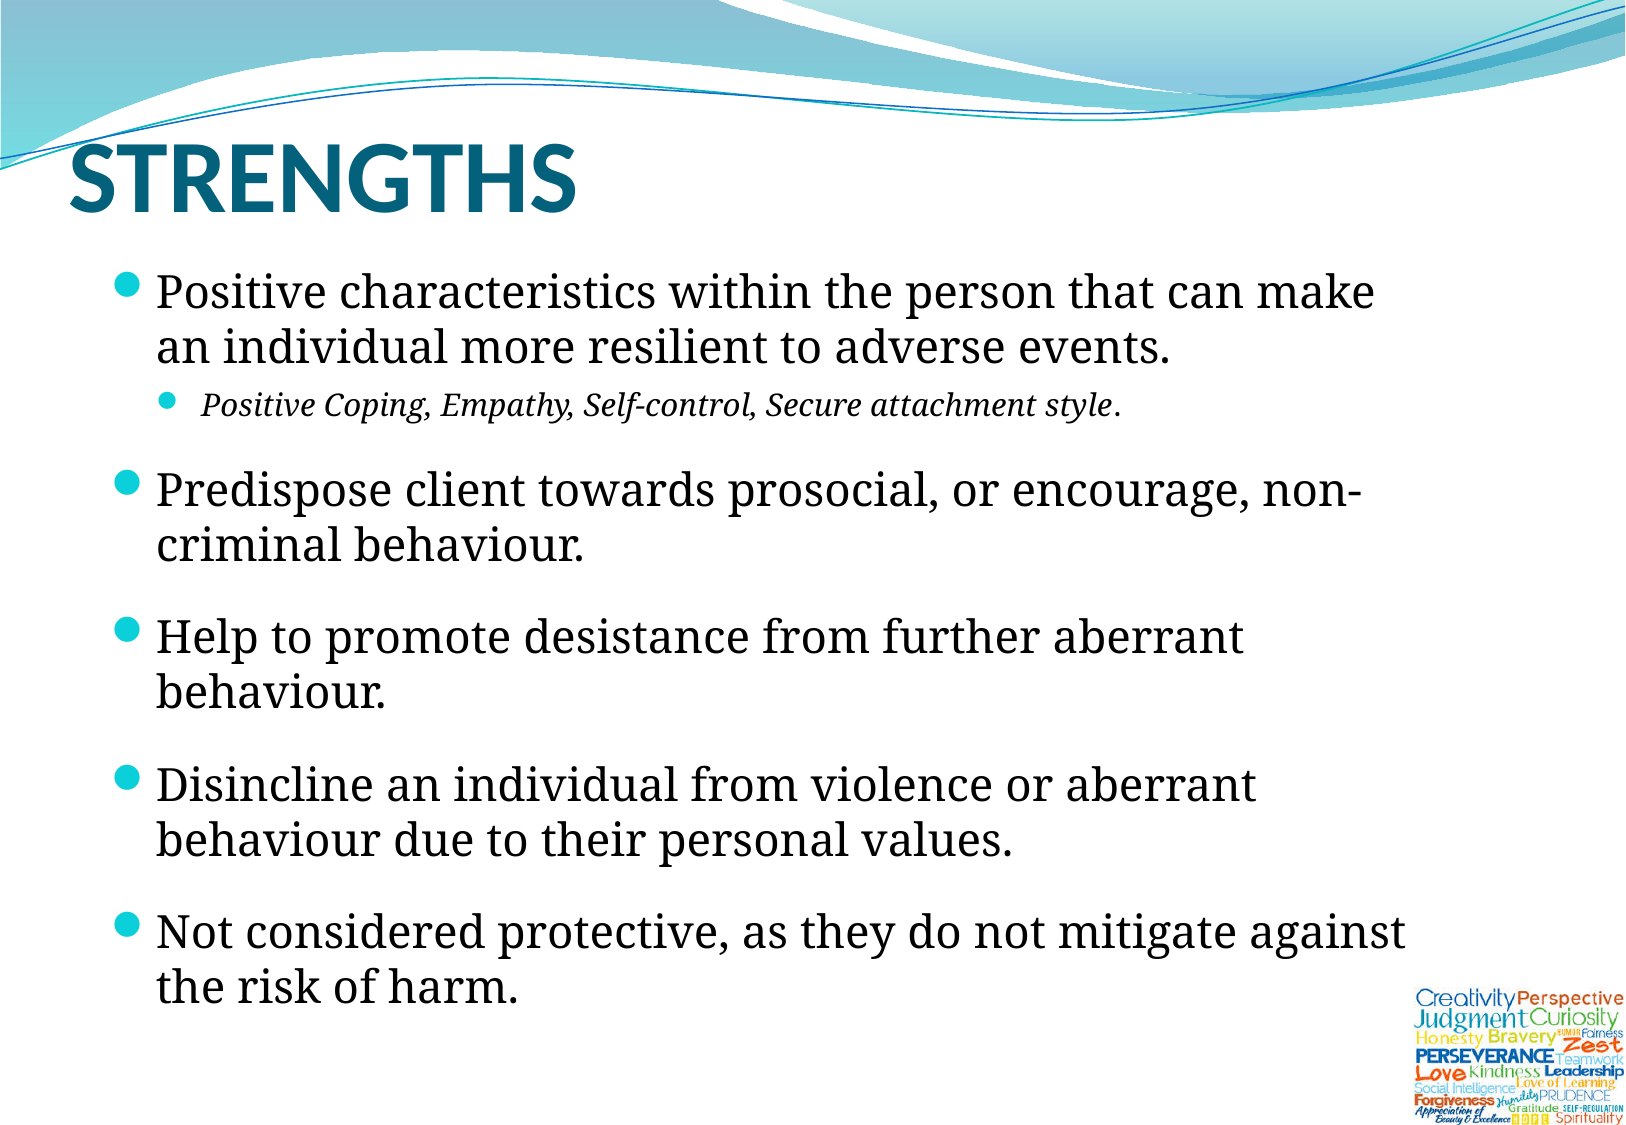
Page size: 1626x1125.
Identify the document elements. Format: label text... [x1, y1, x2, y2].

table_header Sexual Behaviour [1406, 988, 1413, 1059]
list Positive characteristics within the person that can make an individual more resilient to adverse events. Positive Coping, Empathy, Self-control, Secure attachment style. Predispose client towards prosocial, or encourage, non-criminal behaviour. Help to promote desistance from further aberrant behaviour. Disincline an individual from violence or aberrant behaviour due to their personal values. Not considered protective, as they do not mitigate against the risk of harm. [95, 255, 1427, 1059]
picture [1413, 987, 1624, 1125]
title Strengths [68, 101, 1555, 234]
